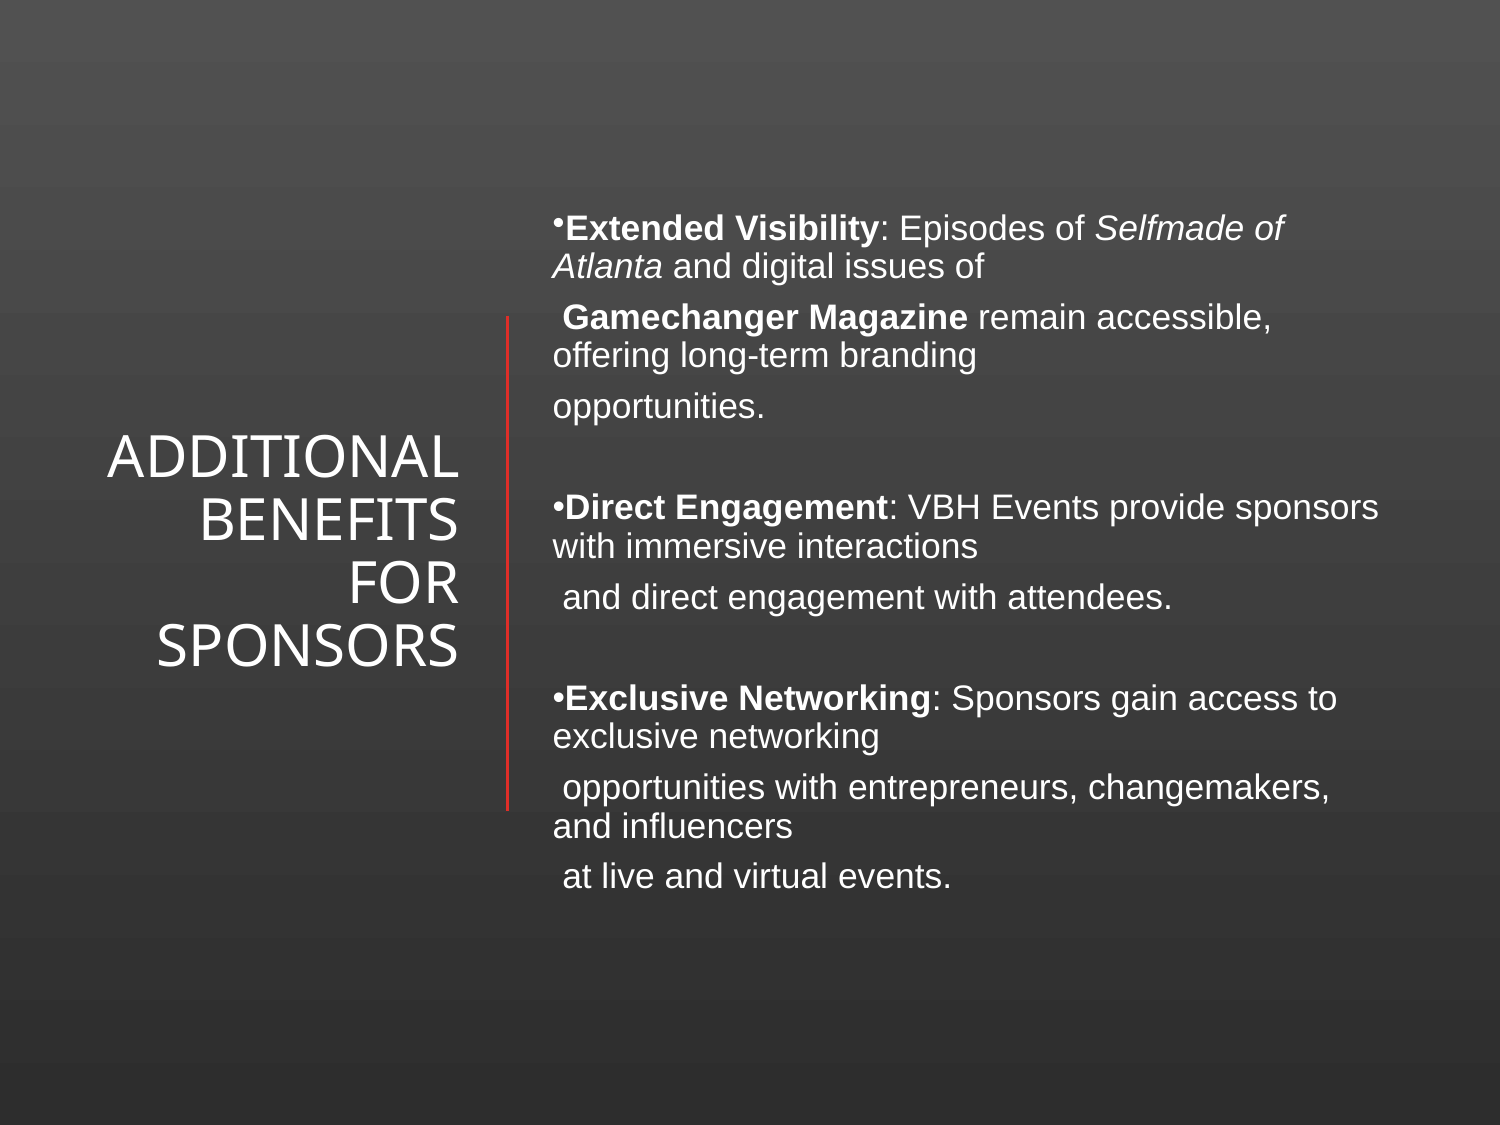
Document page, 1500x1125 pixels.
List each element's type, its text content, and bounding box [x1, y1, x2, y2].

text_box [0, 0, 1500, 1125]
title Additional Benefits for Sponsors [84, 125, 475, 981]
list Extended Visibility: Episodes of Selfmade of Atlanta and digital issues of Gamechanger Magazine remain accessible, offering long-term branding opportunities. Direct Engagement: VBH Events provide sponsors with immersive interactions and direct engagement with attendees. Exclusive Networking: Sponsors gain access to exclusive networking opportunities with entrepreneurs, changemakers, and influencers at live and virtual events. [537, 125, 1410, 981]
